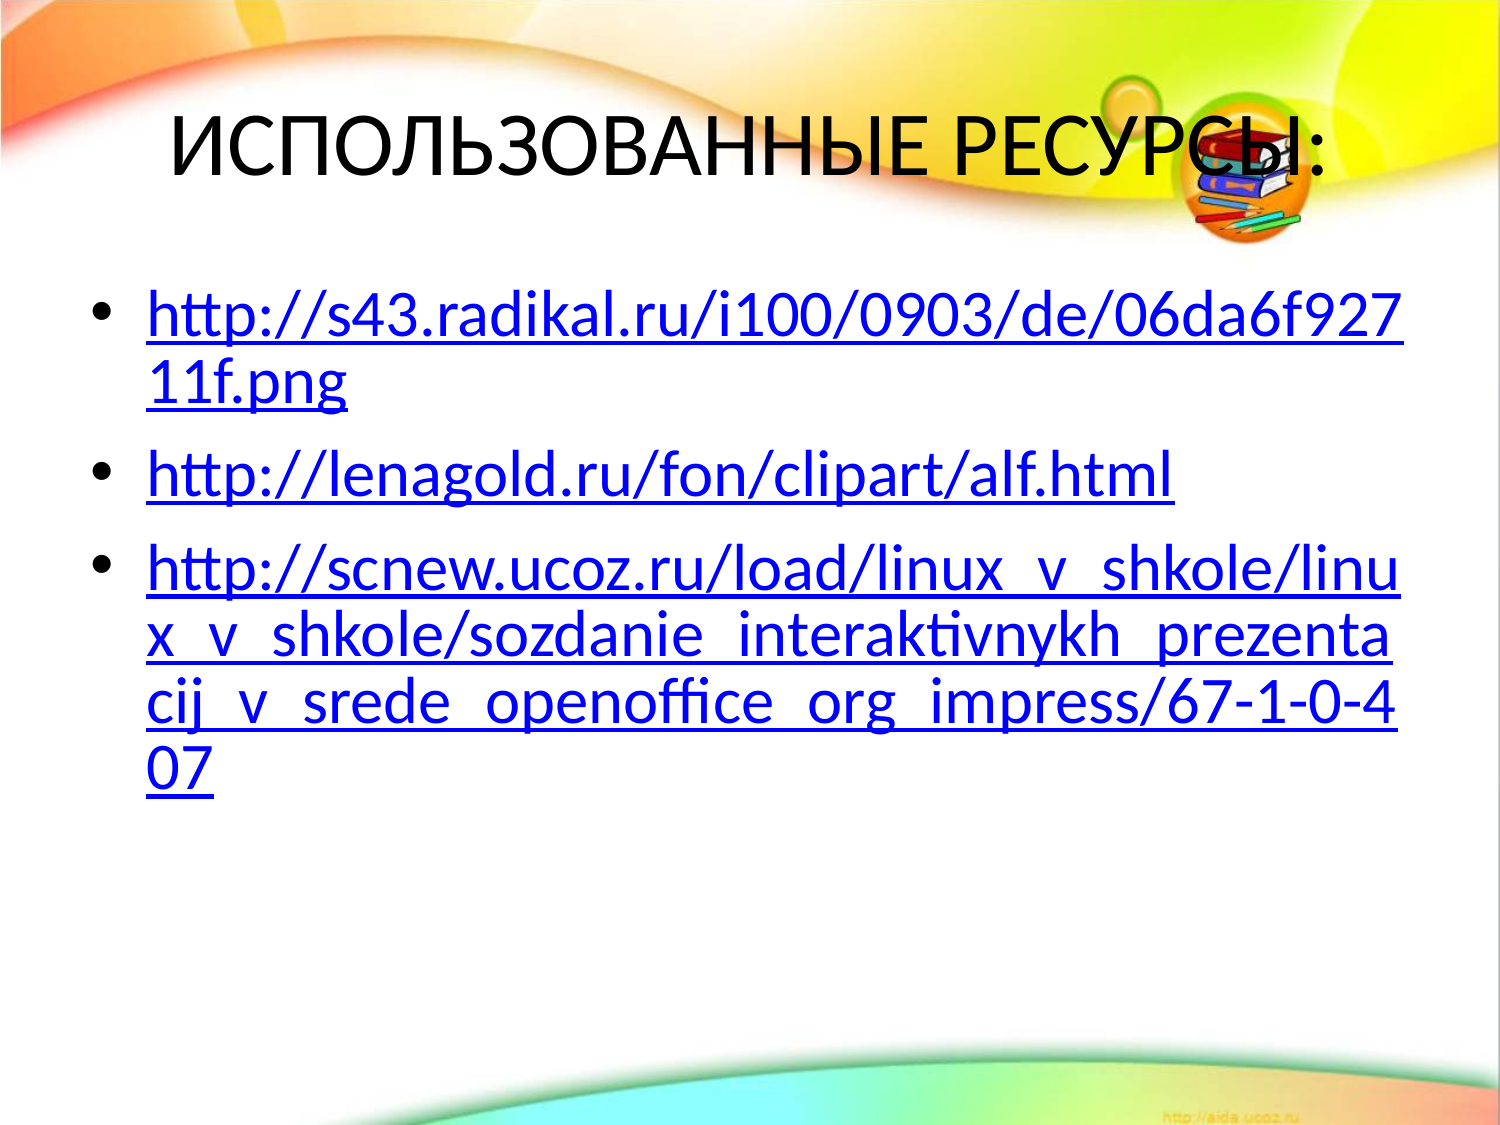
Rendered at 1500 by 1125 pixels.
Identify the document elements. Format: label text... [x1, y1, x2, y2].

title ИСПОЛЬЗОВАННЫЕ РЕСУРСЫ: [74, 44, 1426, 233]
picture [0, 0, 1500, 1125]
list http://s43.radikal.ru/i100/0903/de/06da6f92711f.png http://lenagold.ru/fon/clipart/alf.html http://scnew.ucoz.ru/load/linux_v_shkole/linux_v_shkole/sozdanie_interaktivnykh_prezentacij_v_srede_openoffice_org_impress/67-1-0-407 [74, 262, 1426, 1006]
